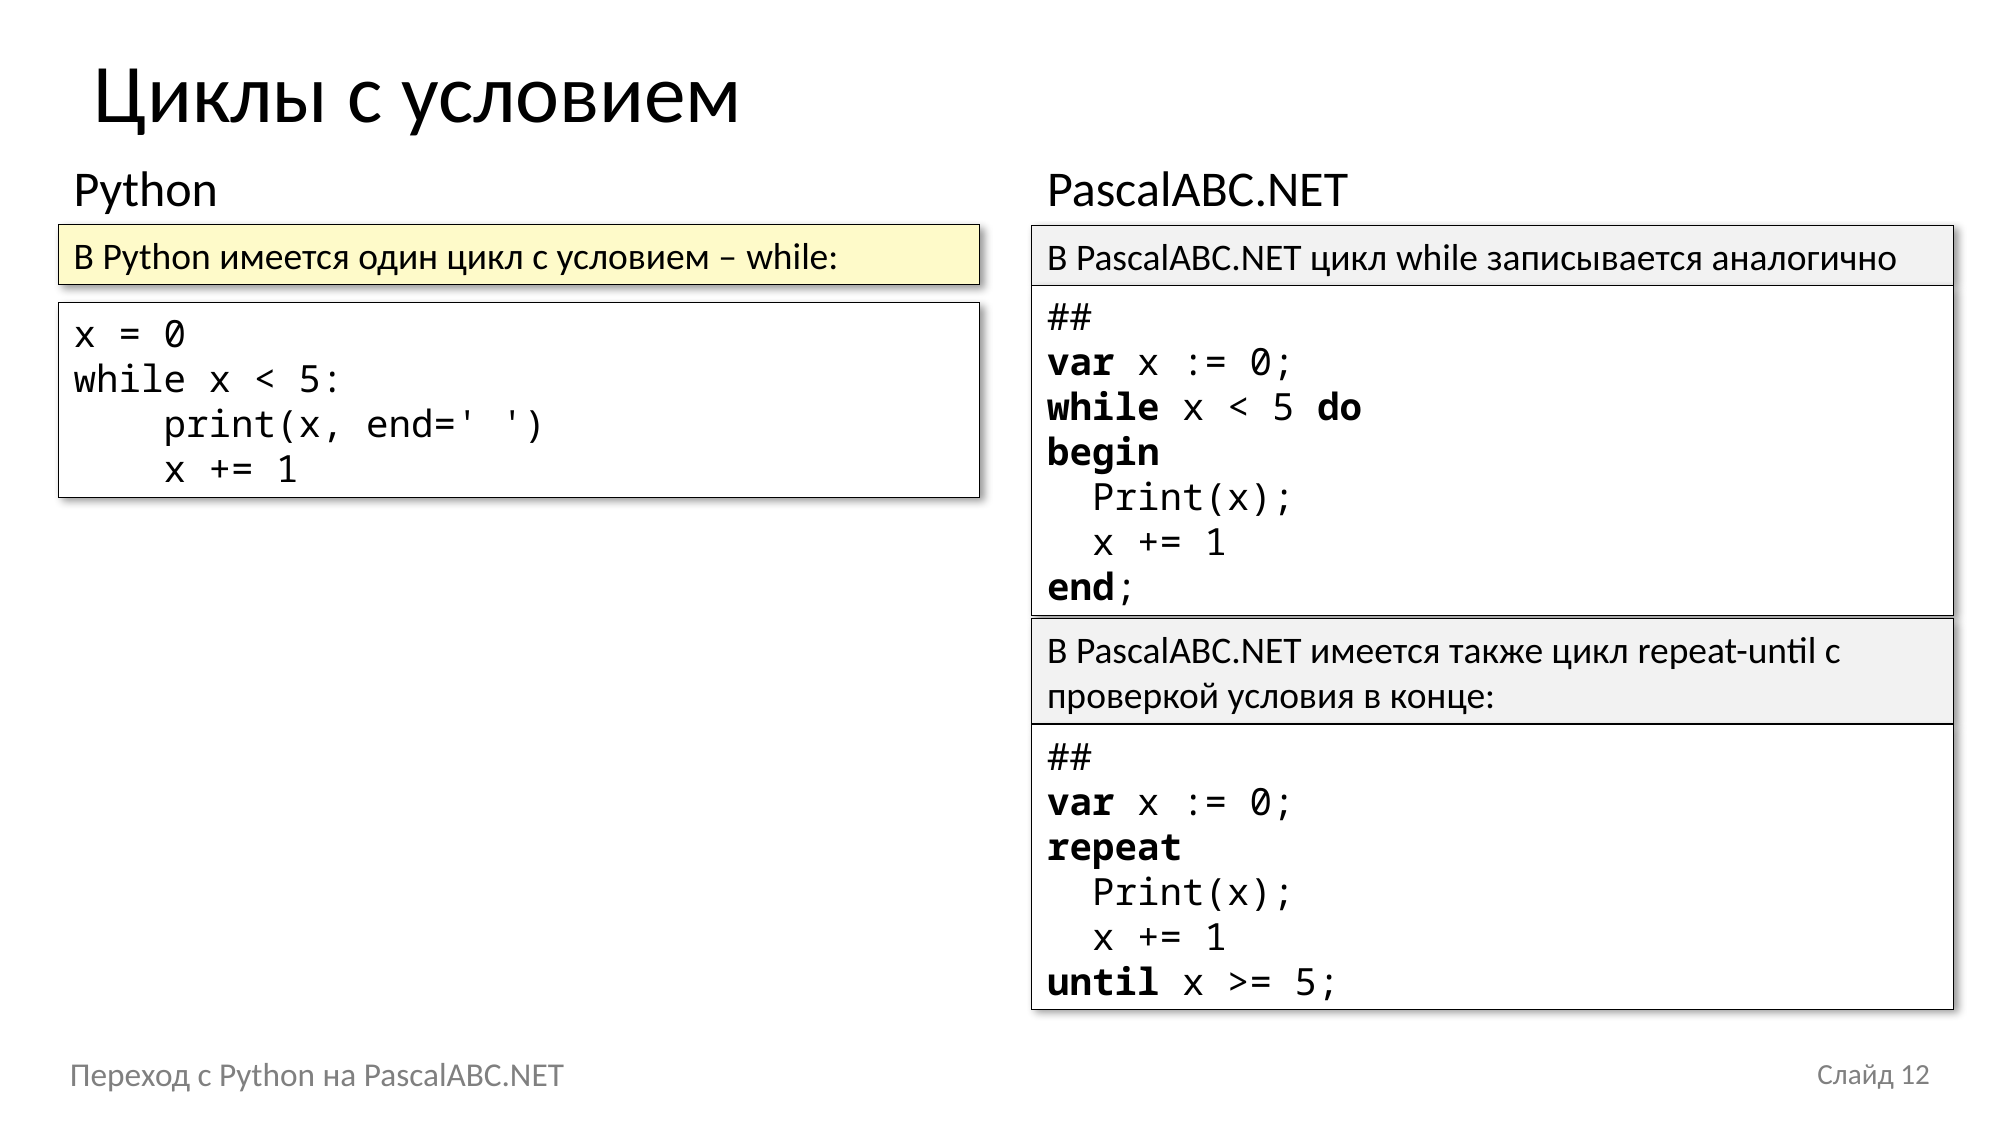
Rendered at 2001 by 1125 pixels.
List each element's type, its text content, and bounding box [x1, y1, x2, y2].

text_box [1031, 149, 1954, 286]
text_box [58, 148, 981, 286]
text_box x = 0 while x < 5: print(x, end=' ') x += 1 [58, 302, 980, 498]
text_box В PascalABC.NET имеется также цикл repeat-until с проверкой условия в конце: [1031, 618, 1954, 724]
text_box Циклы с условием [78, 30, 1922, 147]
slide_number Слайд 12 [1628, 1041, 1947, 1104]
text_box ## var x := 0; while x < 5 do begin Print(x); x += 1 end; [1031, 292, 1954, 616]
text_box ## var x := 0; repeat Print(x); x += 1 until x >= 5; [1031, 724, 1954, 1010]
footer Переход с Python на PascalABC.NET [53, 1041, 1616, 1105]
